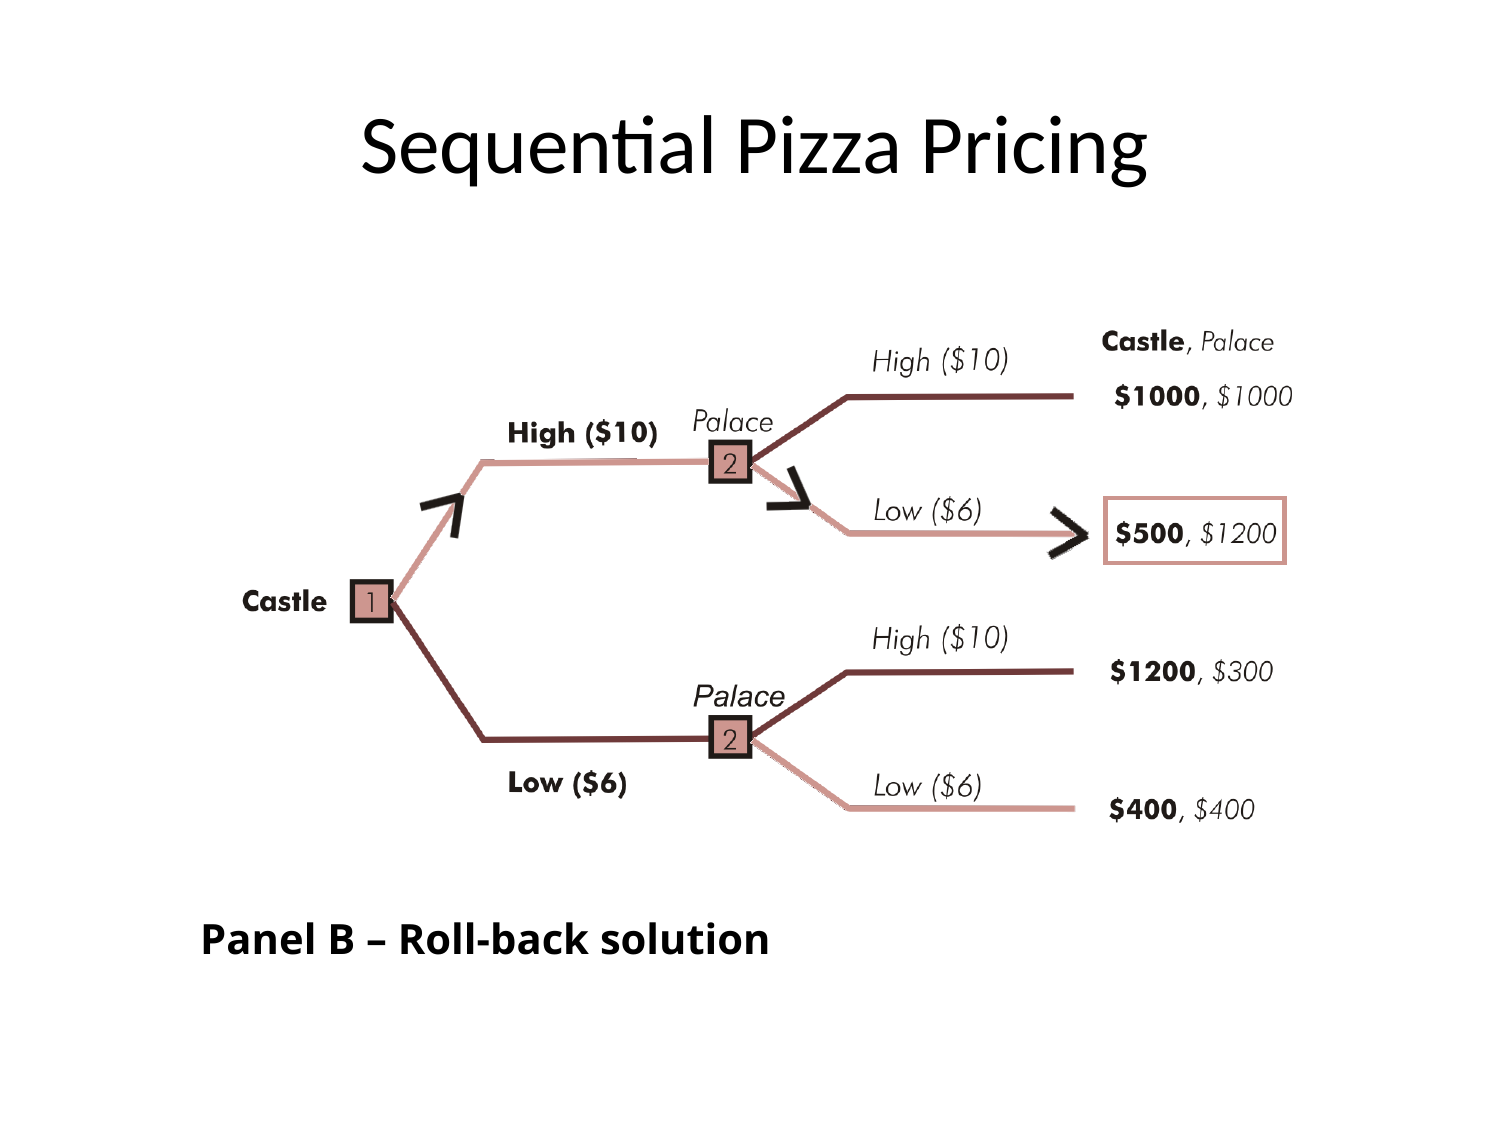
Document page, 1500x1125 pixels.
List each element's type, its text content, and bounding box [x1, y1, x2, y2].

title Sequential Pizza Pricing [129, 71, 1380, 209]
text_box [390, 457, 710, 602]
text_box Panel B – Roll-back solution [185, 905, 812, 971]
picture [241, 329, 1293, 824]
